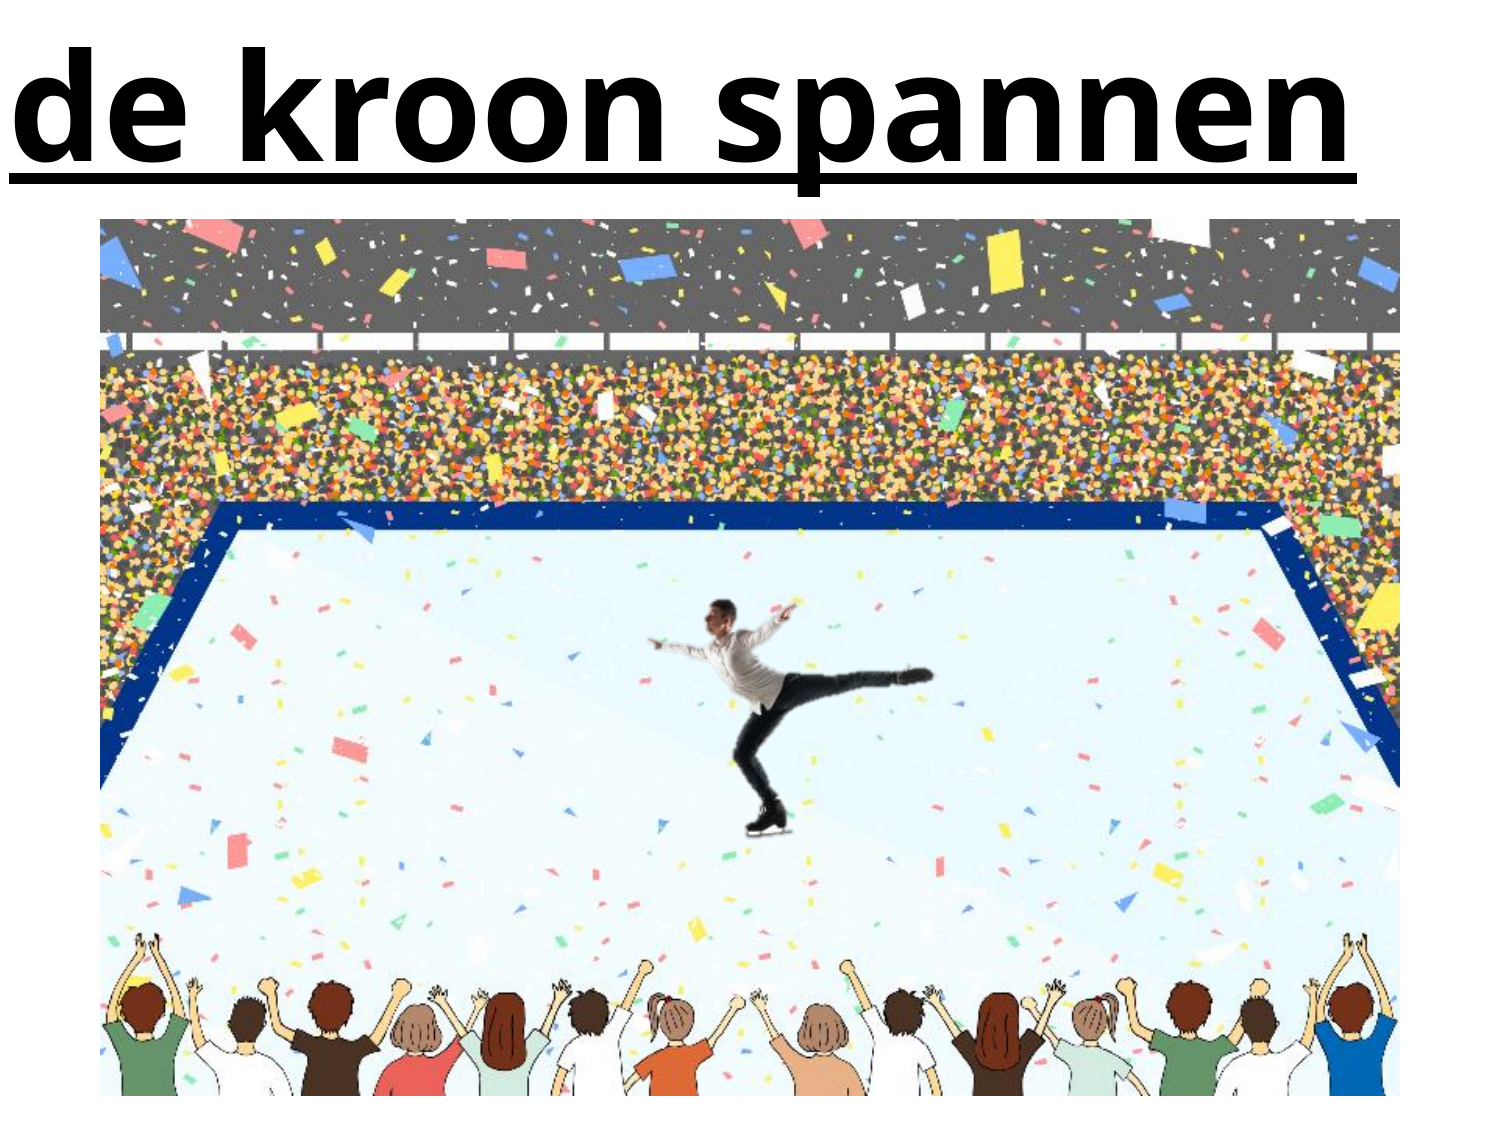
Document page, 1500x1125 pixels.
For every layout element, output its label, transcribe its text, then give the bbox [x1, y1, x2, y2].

picture [100, 219, 1400, 1097]
text_box de kroon spannen [0, 4, 1500, 199]
